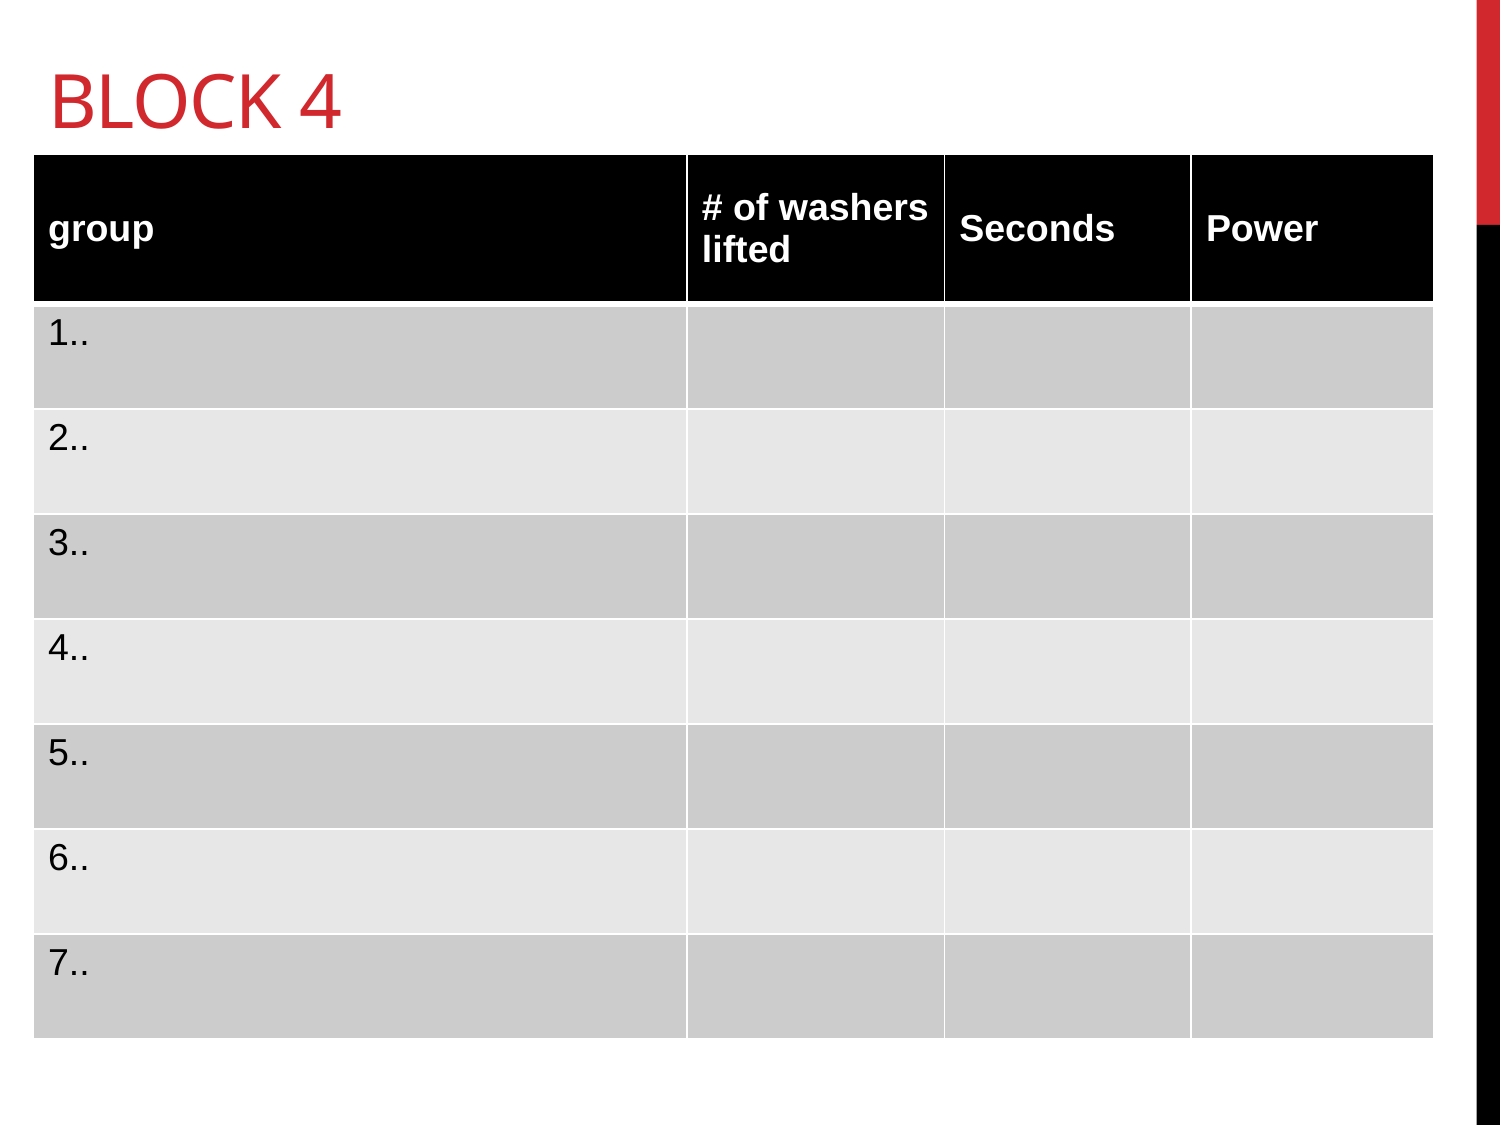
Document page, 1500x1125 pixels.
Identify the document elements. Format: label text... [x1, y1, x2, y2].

table_cell [945, 935, 1190, 1038]
table_cell [945, 410, 1190, 513]
table_cell [945, 725, 1190, 828]
table_cell 4.. [34, 620, 686, 723]
table_cell [1192, 725, 1433, 828]
table_cell 7.. [34, 935, 686, 1038]
table_cell [688, 515, 944, 618]
title Block 4 [33, 1, 984, 151]
table_cell [1192, 410, 1433, 513]
table_cell 6.. [34, 830, 686, 933]
table_cell [945, 620, 1190, 723]
table_cell 2.. [34, 410, 686, 513]
table_cell [1192, 620, 1433, 723]
table_cell [688, 620, 944, 723]
table_cell [688, 830, 944, 933]
table_header # of washers lifted [688, 155, 944, 301]
table_cell 5.. [34, 725, 686, 828]
table_cell [945, 830, 1190, 933]
table_cell [688, 725, 944, 828]
table_cell [945, 515, 1190, 618]
table_cell [1192, 307, 1433, 408]
table_cell 3.. [34, 515, 686, 618]
table_cell [688, 935, 944, 1038]
table_header Power [1192, 155, 1433, 301]
table_cell [688, 410, 944, 513]
table_cell 1.. [34, 307, 686, 408]
table_cell [1192, 830, 1433, 933]
table_cell [688, 307, 944, 408]
table_cell [1192, 515, 1433, 618]
table_cell [945, 307, 1190, 408]
table_cell [1192, 935, 1433, 1038]
table_header Seconds [945, 155, 1190, 301]
table_header group [34, 155, 686, 301]
